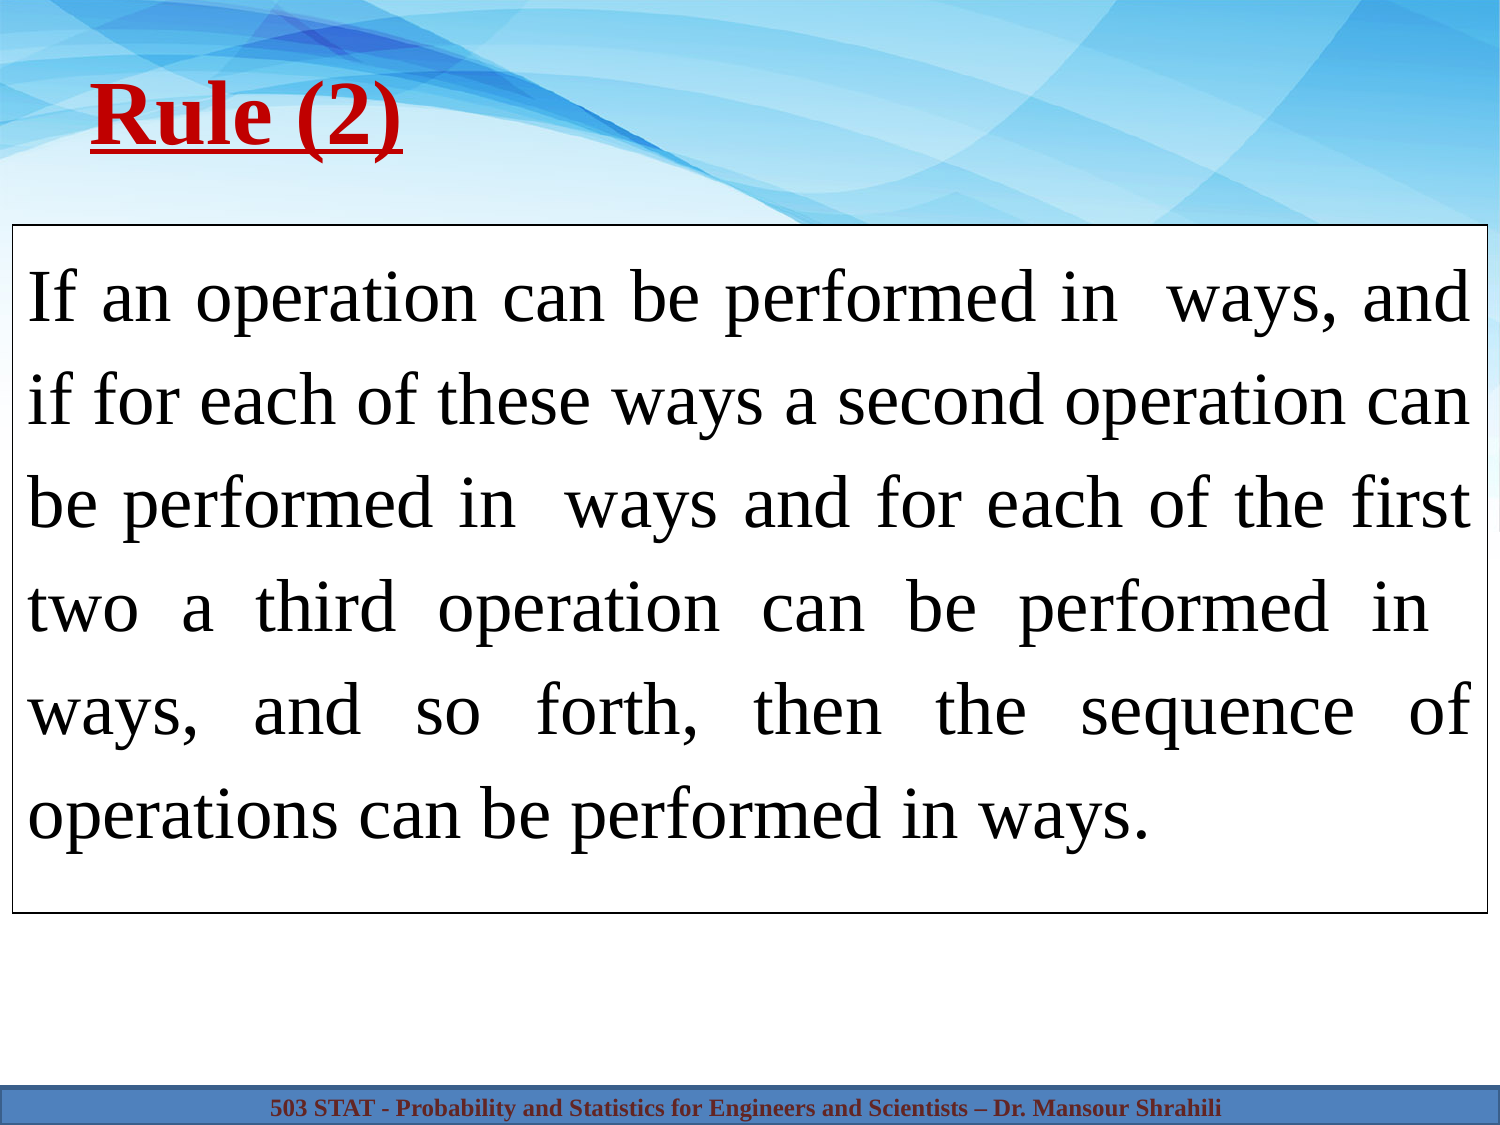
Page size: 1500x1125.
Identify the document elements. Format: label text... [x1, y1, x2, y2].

title Rule (2) [75, 45, 1425, 224]
picture [0, 0, 1500, 1085]
